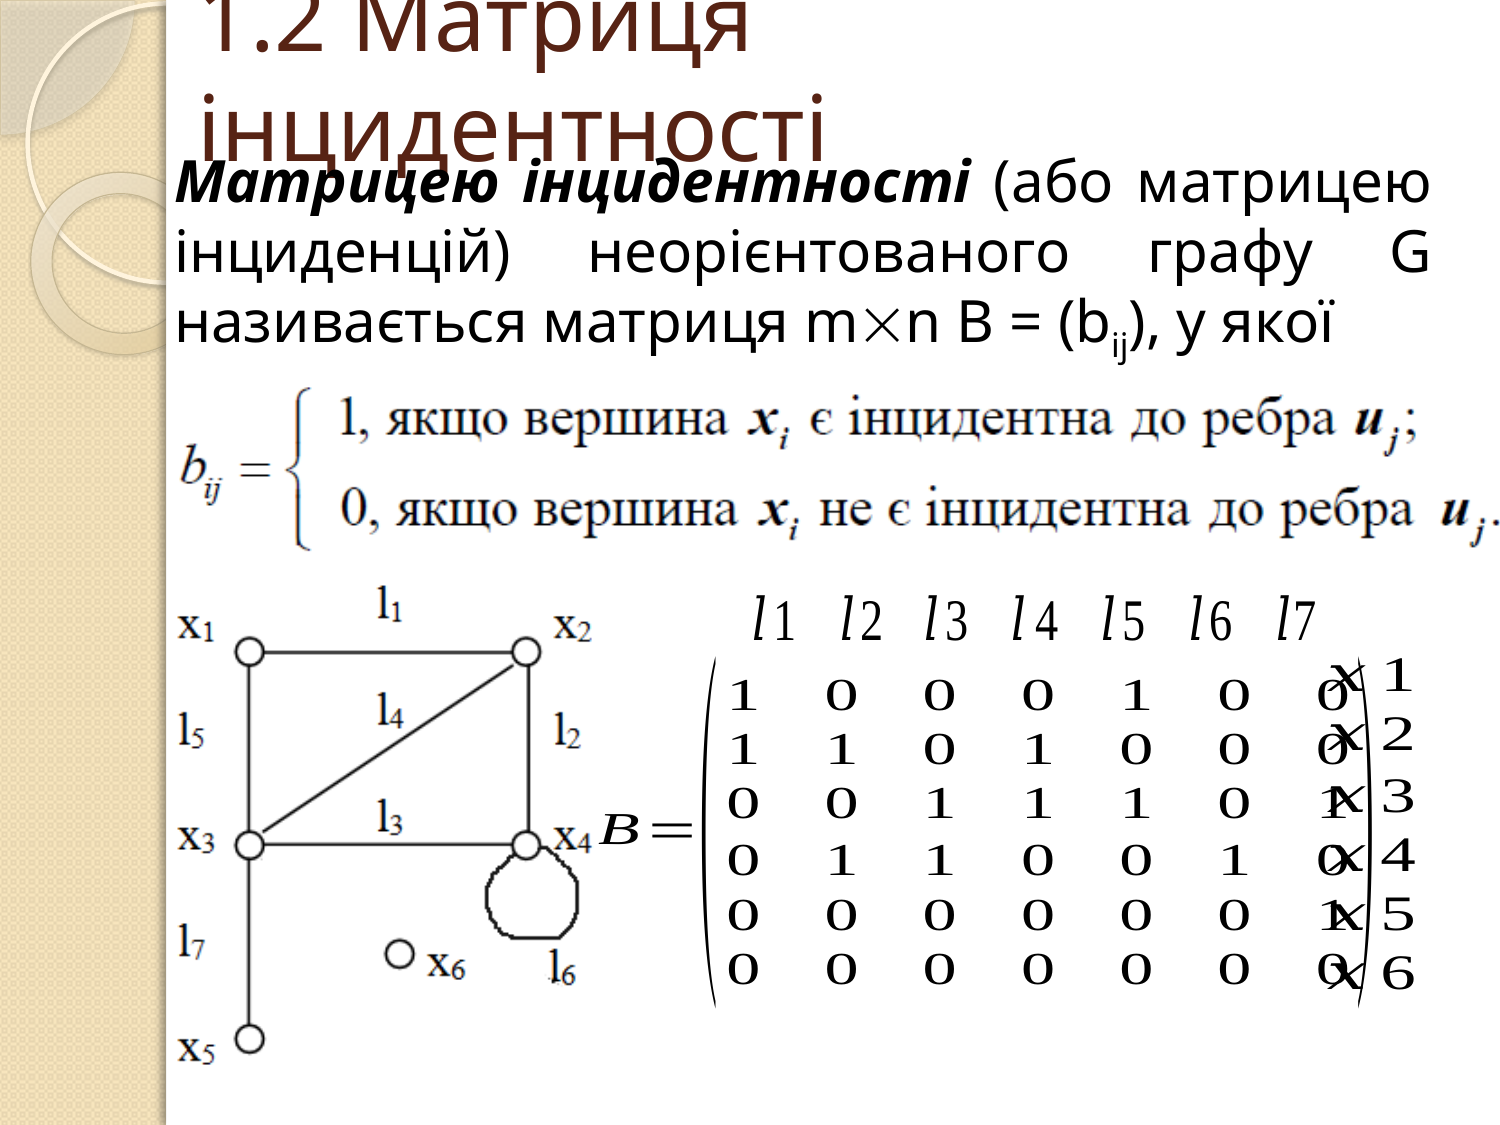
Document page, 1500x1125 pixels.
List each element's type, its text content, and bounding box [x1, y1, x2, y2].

text_box Матрицею інцидентності (або матрицею інциденцій) неорієнтованого графу G називається матриця mn В = (bij), у якої [159, 137, 1447, 372]
picture [168, 576, 601, 1084]
title 1.2 Матриця інцидентності [183, 5, 1413, 134]
picture [168, 386, 1500, 554]
